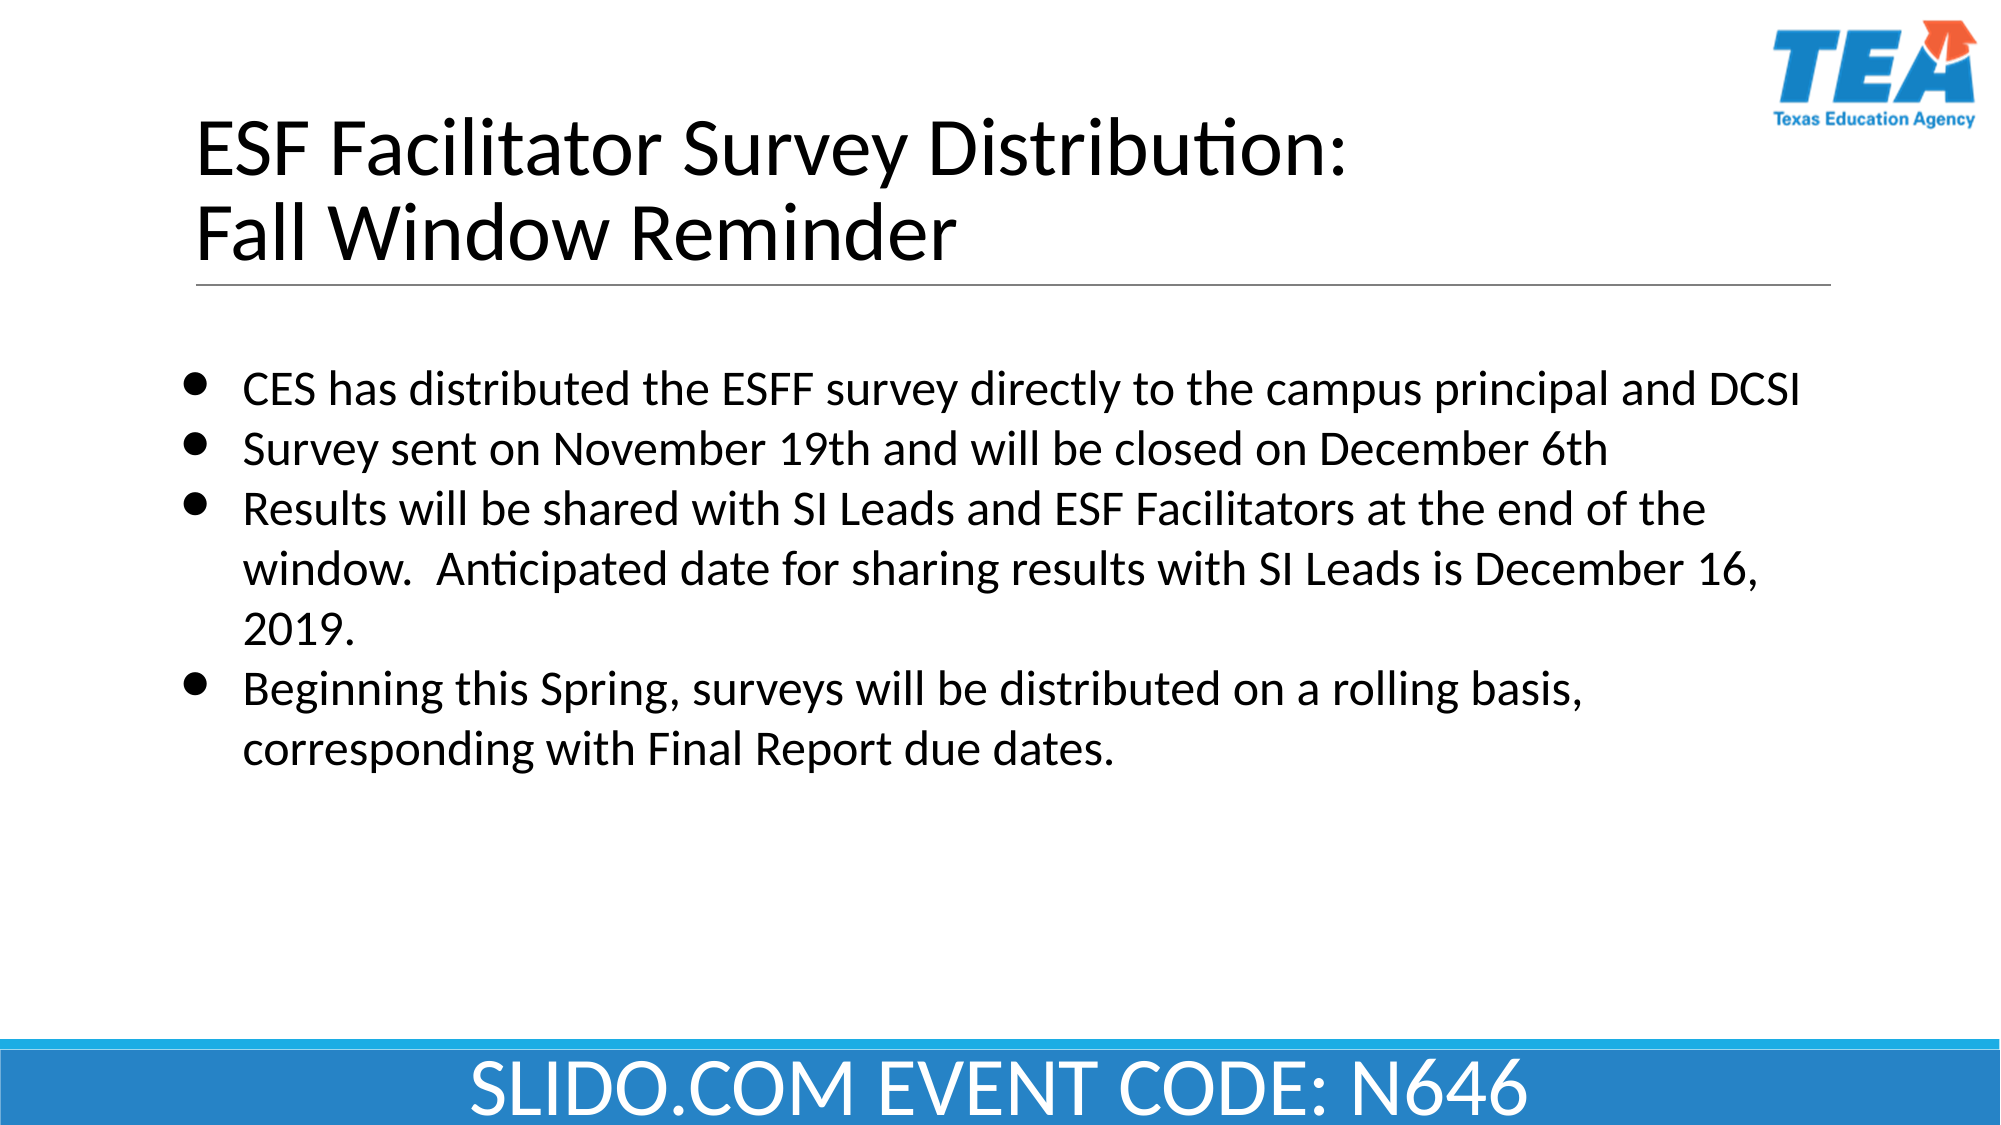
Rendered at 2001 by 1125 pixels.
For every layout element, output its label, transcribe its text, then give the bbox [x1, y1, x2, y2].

picture [1757, 13, 2000, 137]
list CES has distributed the ESFF survey directly to the campus principal and DCSI Survey sent on November 19th and will be closed on December 6th Results will be shared with SI Leads and ESF Facilitators at the end of the window. Anticipated date for sharing results with SI Leads is December 16, 2019. Beginning this Spring, surveys will be distributed on a rolling basis, corresponding with Final Report due dates. [167, 348, 1818, 1009]
title ESF Facilitator Survey Distribution: Fall Window Reminder [180, 47, 1830, 285]
text_box SLIDO.COM EVENT CODE: N646 [0, 1024, 2000, 1125]
